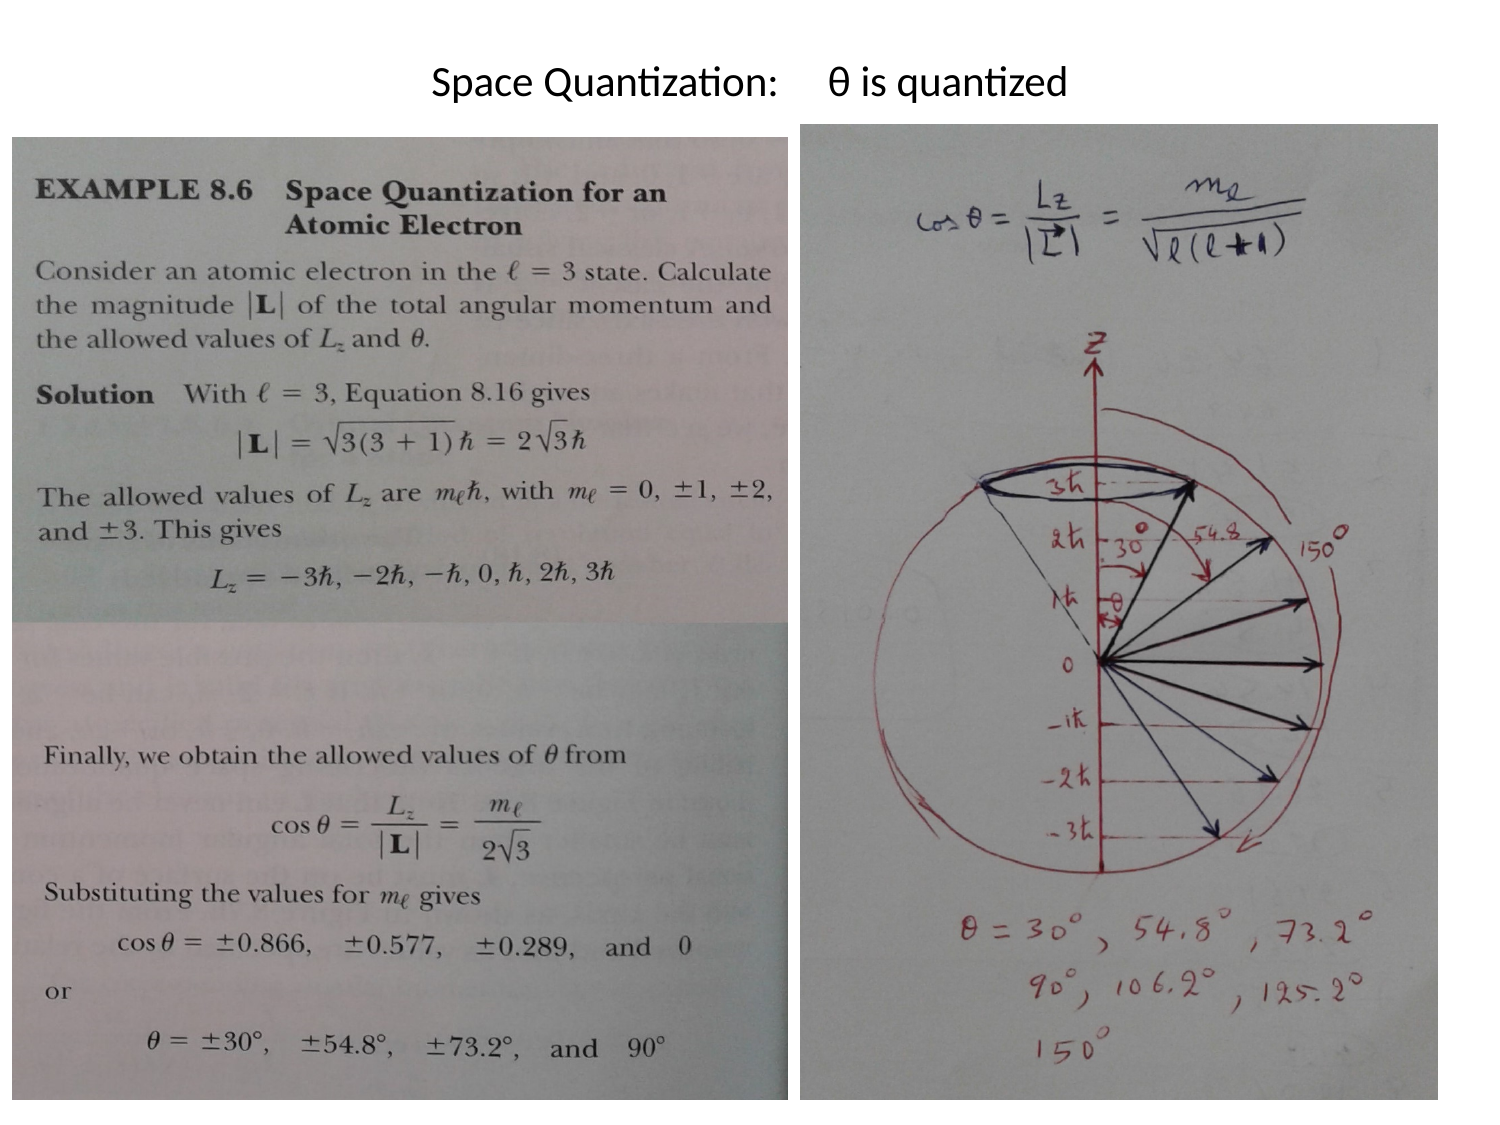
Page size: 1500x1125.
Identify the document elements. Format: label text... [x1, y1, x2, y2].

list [799, 124, 1438, 1101]
title Space Quantization: θ is quantized [75, 45, 1425, 113]
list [12, 137, 788, 1101]
